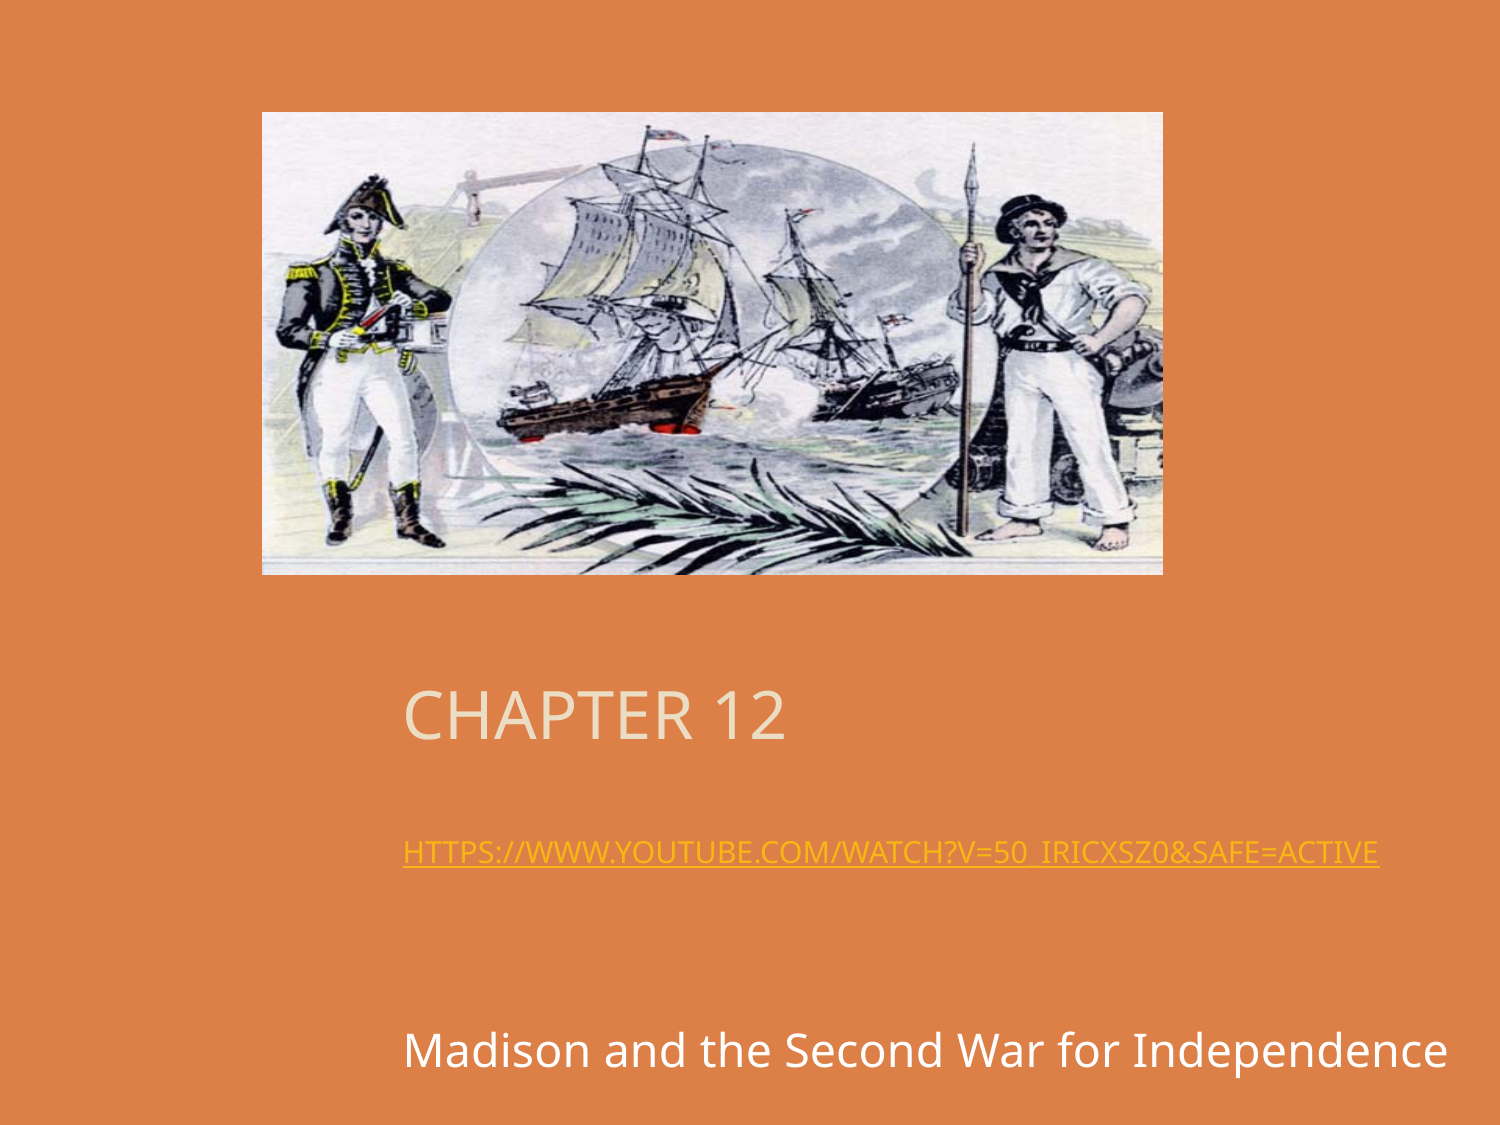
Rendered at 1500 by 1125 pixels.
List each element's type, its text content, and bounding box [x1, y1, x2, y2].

picture [262, 112, 1163, 576]
title Chapter 12 https://www.youtube.com/watch?v=50_iRIcxsz0&safe=active [387, 662, 1451, 963]
subtitle Madison and the Second War for Independence [387, 992, 1488, 1106]
